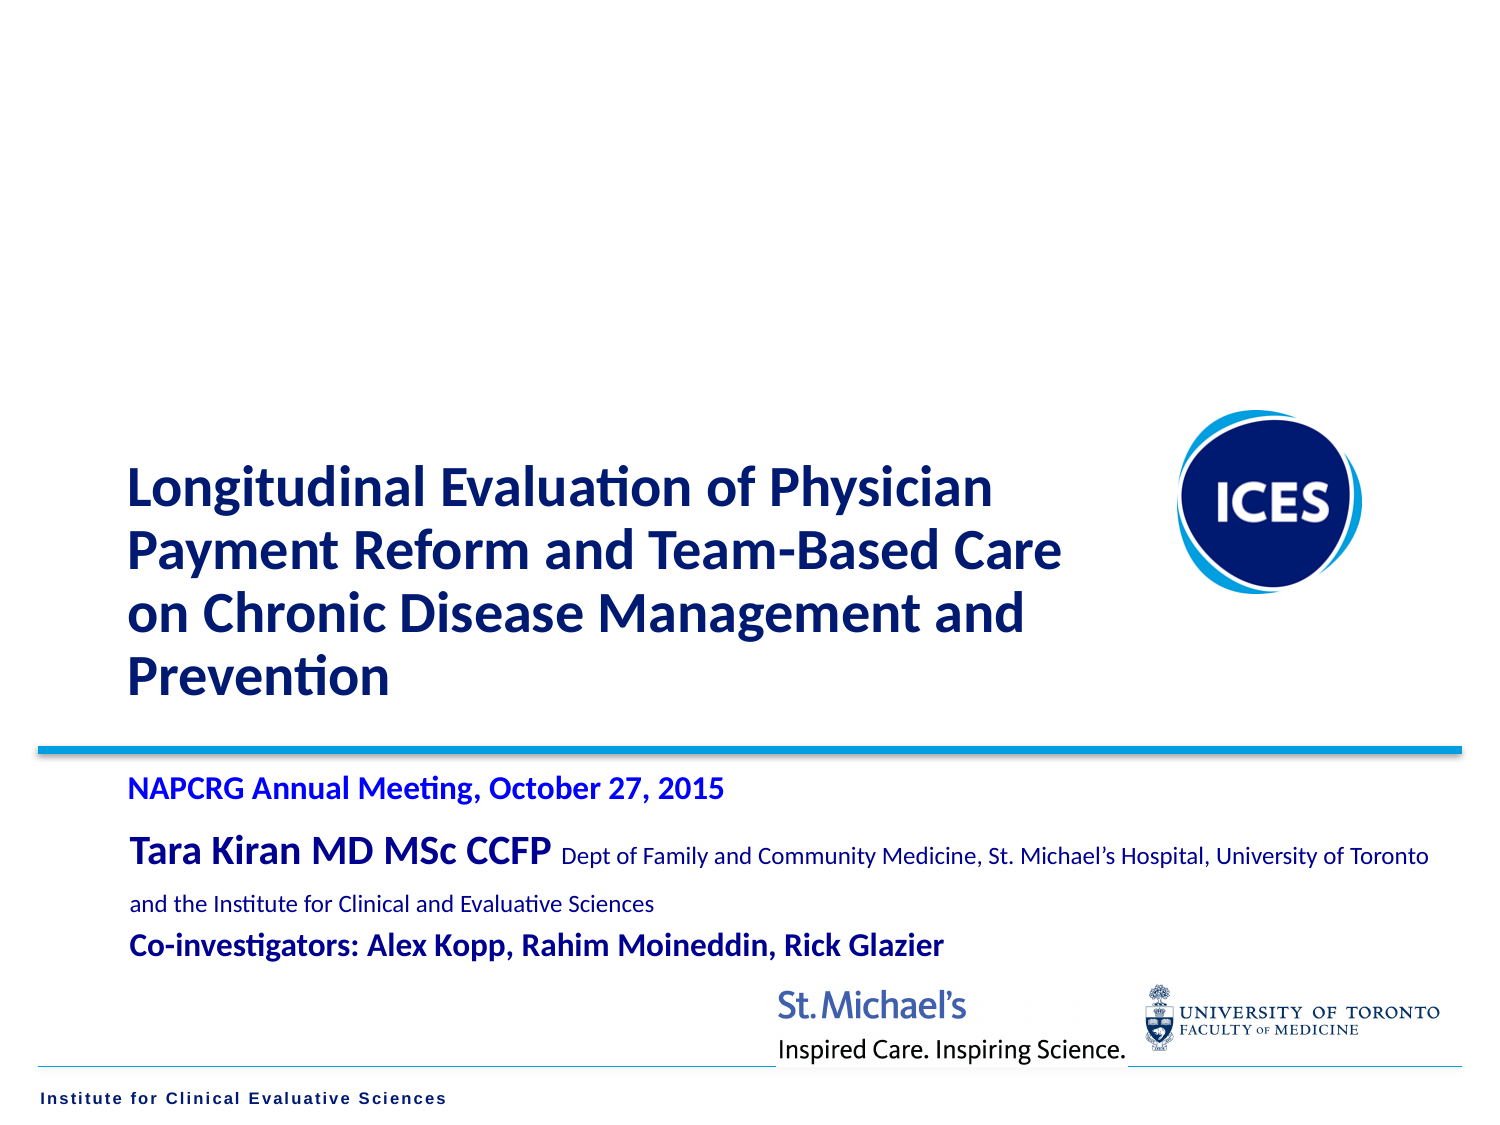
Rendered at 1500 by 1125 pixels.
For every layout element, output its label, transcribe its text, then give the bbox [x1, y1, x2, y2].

subtitle Tara Kiran MD MSc CCFP Dept of Family and Community Medicine, St. Michael’s Hospital, University of Toronto and the Institute for Clinical and Evaluative Sciences Co-investigators: Alex Kopp, Rahim Moineddin, Rick Glazier [129, 827, 1455, 1012]
picture [776, 1012, 1128, 1067]
picture [1132, 979, 1458, 1056]
picture [1177, 520, 1241, 594]
picture [1177, 410, 1362, 594]
title Longitudinal Evaluation of Physician Payment Reform and Team-Based Care on Chronic Disease Management and Prevention NAPCRG Annual Meeting, October 27, 2015 [112, 456, 1133, 697]
